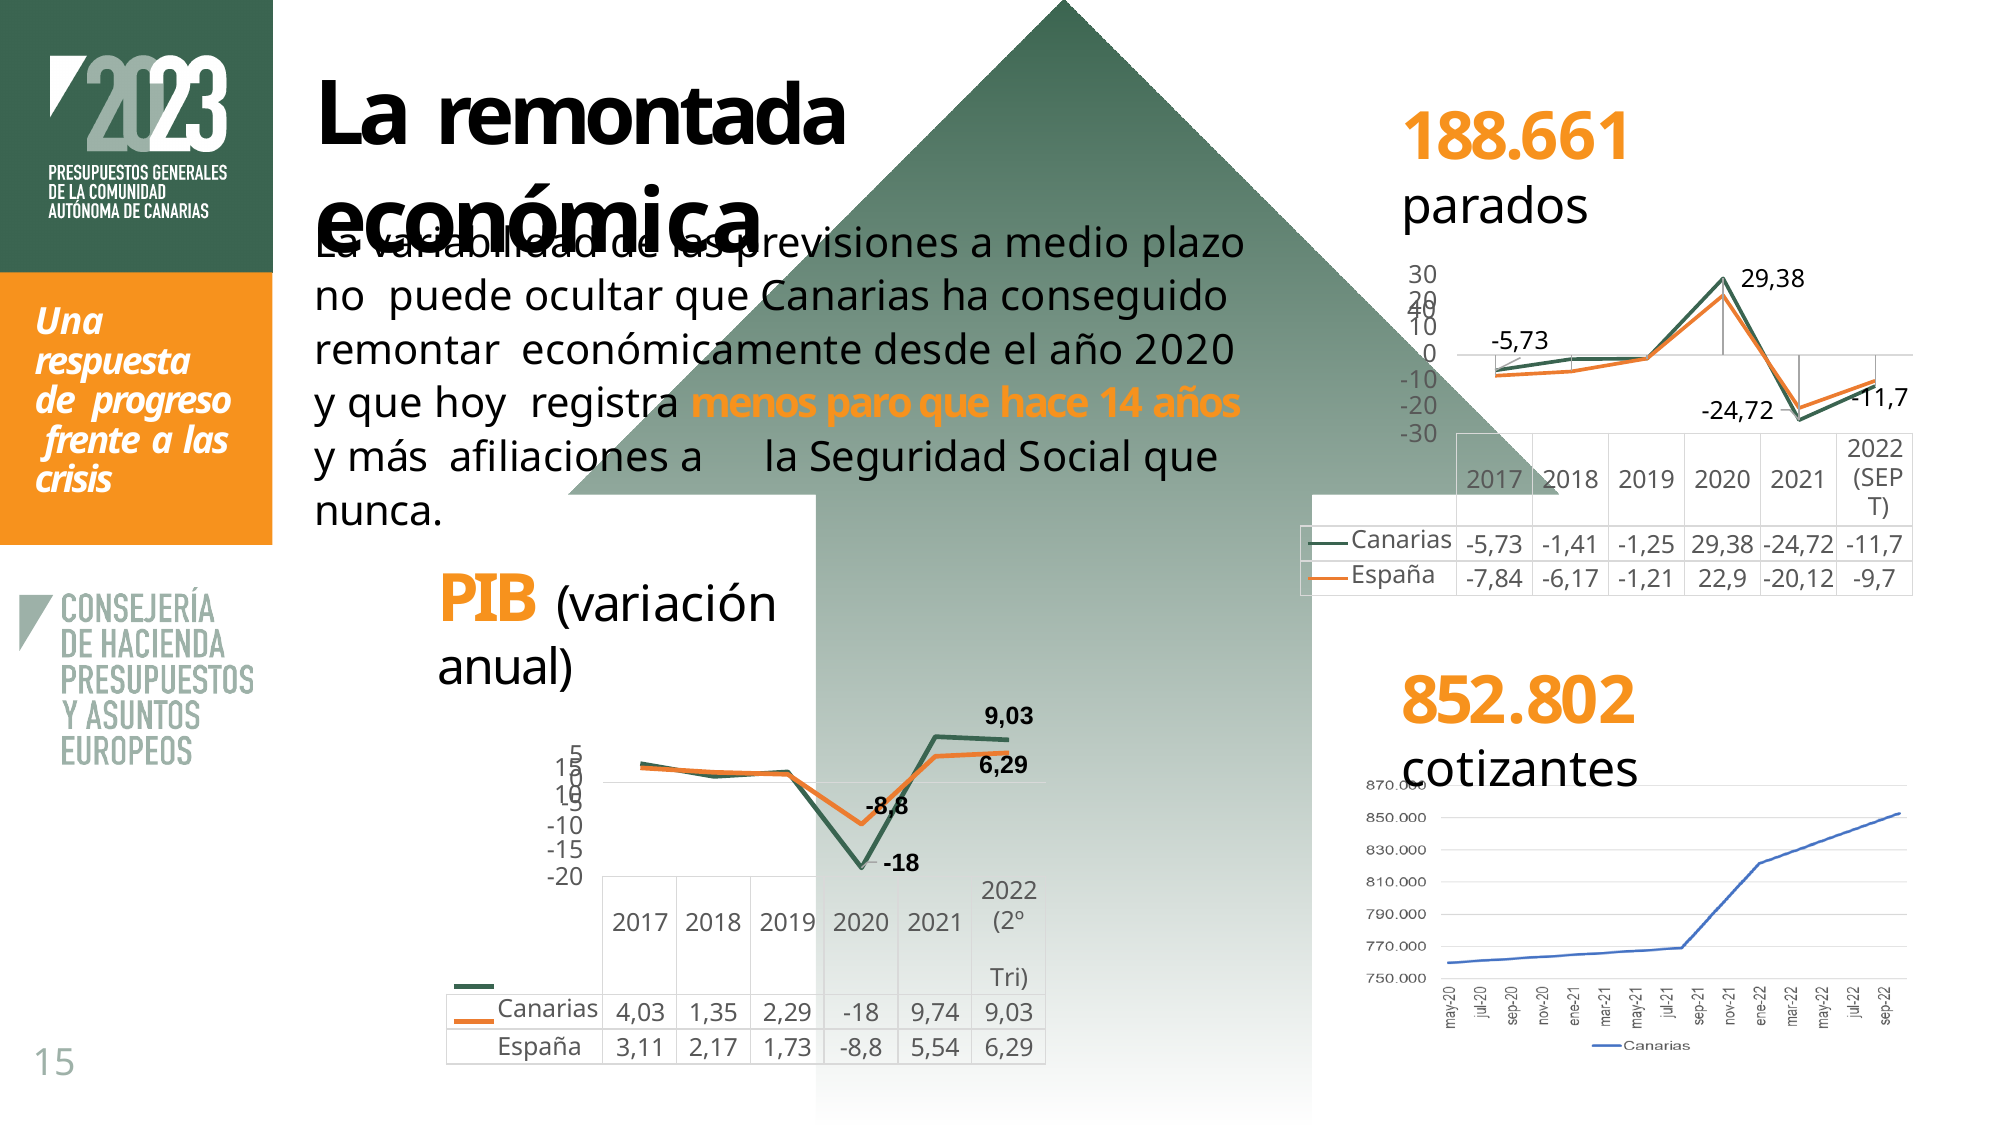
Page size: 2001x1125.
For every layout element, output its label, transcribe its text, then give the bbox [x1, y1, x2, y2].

table_header 2020 [1685, 434, 1760, 525]
table_cell -1,41 [1563, 527, 1608, 560]
table_header 2019 [1609, 434, 1684, 525]
text_box 852.802 cotizantes [1563, 654, 1886, 771]
table_cell 22,9 [1685, 562, 1760, 595]
table_header 2018 [1563, 434, 1608, 525]
table_cell -9,7 [1837, 562, 1912, 595]
table_header [446, 876, 563, 994]
table_cell -1,21 [1609, 562, 1684, 595]
table_header 2022 (SEP T) [1837, 434, 1912, 525]
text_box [637, 733, 1012, 871]
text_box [1456, 276, 1915, 423]
text_box PIB (variación anual) 15 10 [435, 552, 563, 809]
title La remontada económica [312, 53, 563, 210]
table_cell -1,25 [1609, 527, 1684, 560]
table_cell -6,17 [1563, 562, 1608, 595]
text_box [0, 281, 273, 545]
table_cell -20,12 [1761, 562, 1836, 595]
table_cell -11,7 [1837, 527, 1912, 560]
picture [61, 587, 254, 765]
table_header 2021 [1761, 434, 1836, 525]
table_cell -24,72 [1761, 527, 1836, 560]
text_box 5 0 -5 -10 -15 -20 [543, 809, 563, 891]
table_cell 29,38 [1685, 527, 1760, 560]
table_cell España [447, 1030, 563, 1063]
table_cell Canarias [447, 995, 563, 1028]
text_box Una respuesta de progreso frente a las crisis [32, 295, 238, 501]
picture [0, 0, 273, 273]
picture [568, 0, 1922, 1125]
text_box 188.661 parados 40 [1563, 91, 1838, 274]
text_box [19, 594, 54, 651]
slide_number 15 [26, 1045, 81, 1125]
text_box La variabilidad de las previsiones a medio plazo no puede ocultar que Canarias ha conseguido remontar económicamente desde el año 2020 y que hoy registra menos paro que hace 14 años y más afiliaciones a la Seguridad Social que nunca. [312, 210, 563, 534]
